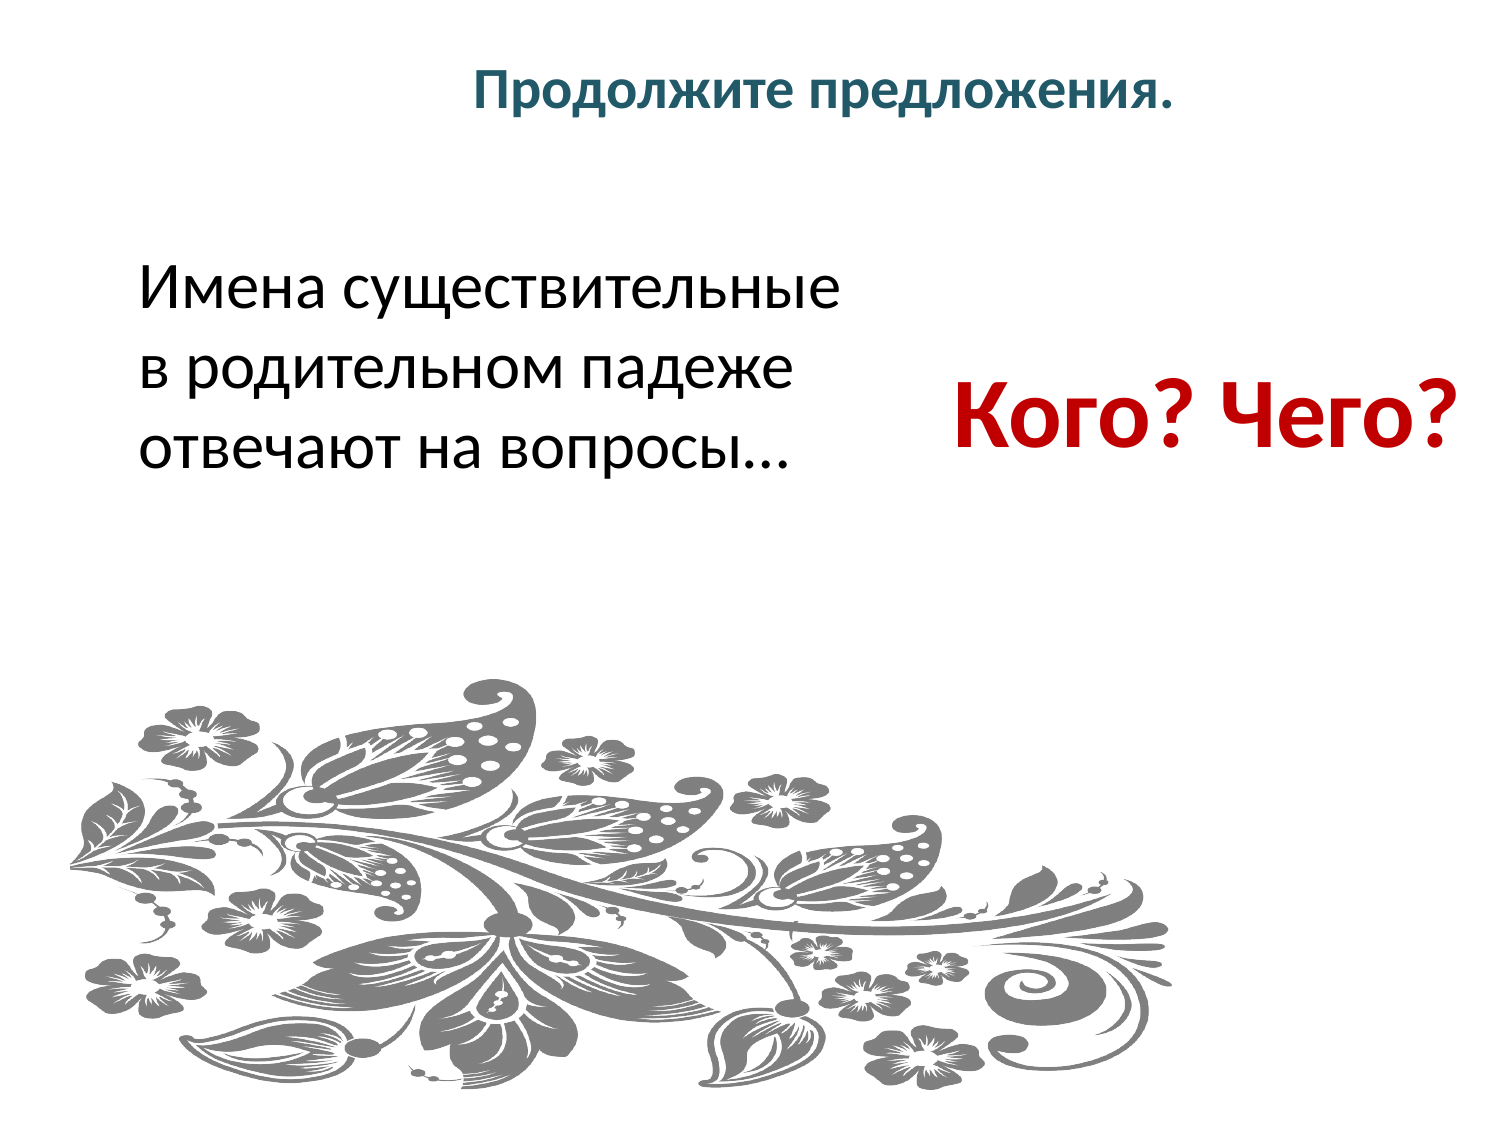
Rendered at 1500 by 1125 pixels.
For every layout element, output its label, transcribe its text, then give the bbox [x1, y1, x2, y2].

text_box [72, 162, 1500, 985]
picture [70, 679, 1173, 1091]
text_box Продолжите предложения. [458, 42, 1191, 128]
text_box Кого? Чего? [939, 339, 1482, 475]
text_box [0, 0, 1500, 171]
text_box Имена существительные в родительном падеже отвечают на вопросы… [123, 234, 874, 489]
